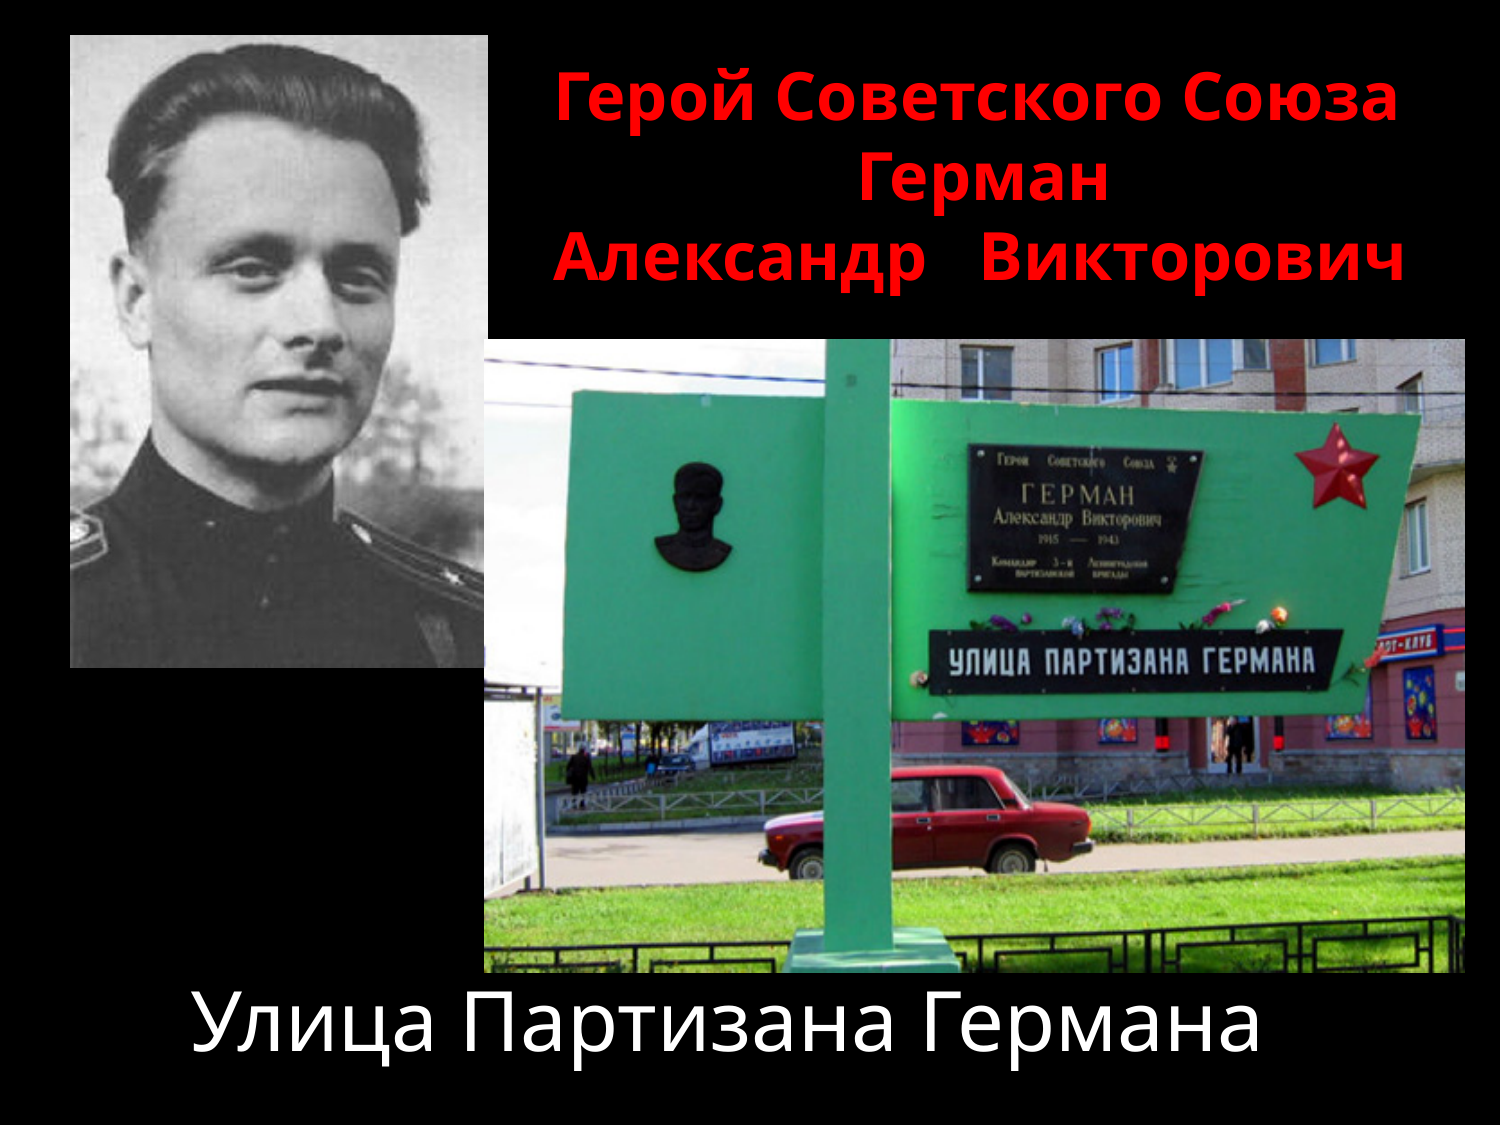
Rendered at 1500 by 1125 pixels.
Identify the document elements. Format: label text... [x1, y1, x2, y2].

text_box Улица Партизана Германа [175, 960, 1416, 1076]
picture [70, 34, 1466, 973]
text_box Герой Советского Союза Герман Александр Викторович [539, 46, 1430, 302]
